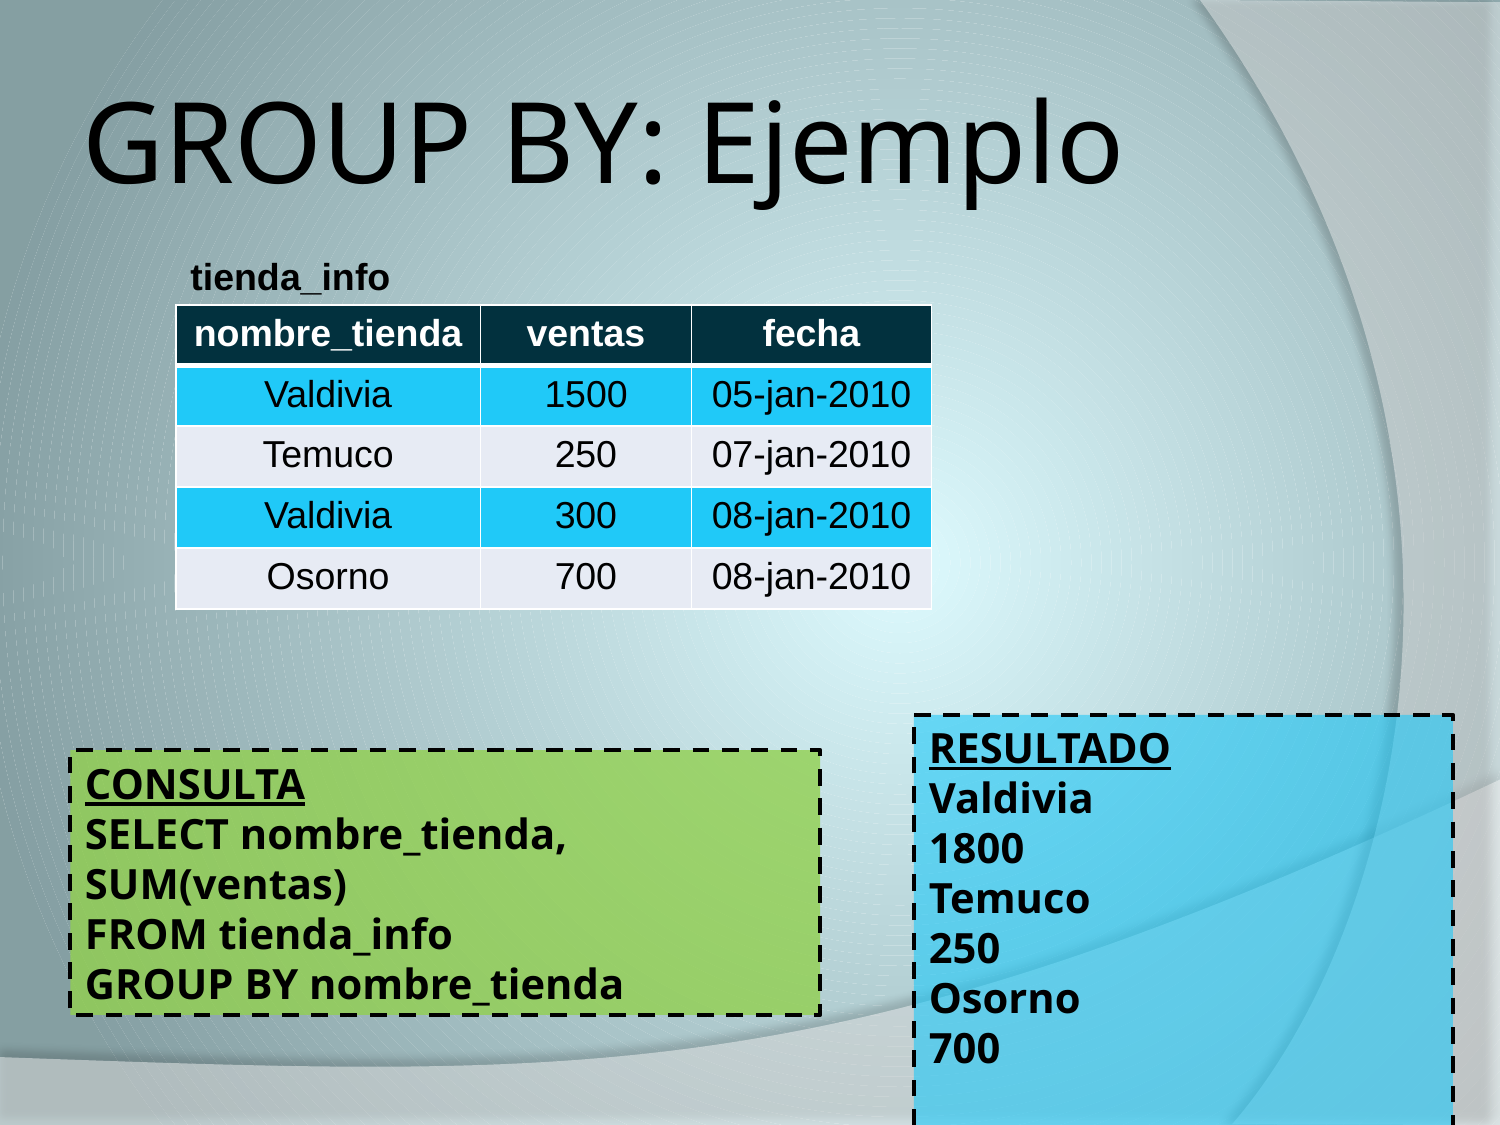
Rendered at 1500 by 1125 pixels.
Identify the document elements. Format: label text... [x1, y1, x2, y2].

table_cell Temuco [177, 427, 480, 486]
table_cell 05-jan-2010 [692, 368, 931, 425]
table_header fecha [692, 306, 931, 363]
text_box CONSULTA SELECT nombre_tienda, SUM(ventas) FROM tienda_info GROUP BY nombre_tienda [70, 750, 821, 1015]
table_cell 250 [481, 427, 691, 486]
table_cell Osorno [177, 549, 480, 608]
text_box RESULTADO Valdivia 1800 Temuco 250 Osorno 700 [913, 714, 1453, 1125]
table_cell 300 [481, 488, 691, 547]
table_header ventas [481, 306, 691, 363]
title GROUP BY: Ejemplo [75, 45, 1300, 233]
table_cell 1500 [481, 368, 691, 425]
table_cell 08-jan-2010 [692, 488, 931, 547]
table_cell Valdivia [177, 368, 480, 425]
table_cell Valdivia [177, 488, 480, 547]
table_cell 700 [481, 549, 691, 608]
table_cell 07-jan-2010 [692, 427, 931, 486]
table_header nombre_tienda [177, 306, 480, 363]
table_cell 08-jan-2010 [692, 549, 931, 608]
text_box tienda_info [175, 246, 715, 306]
